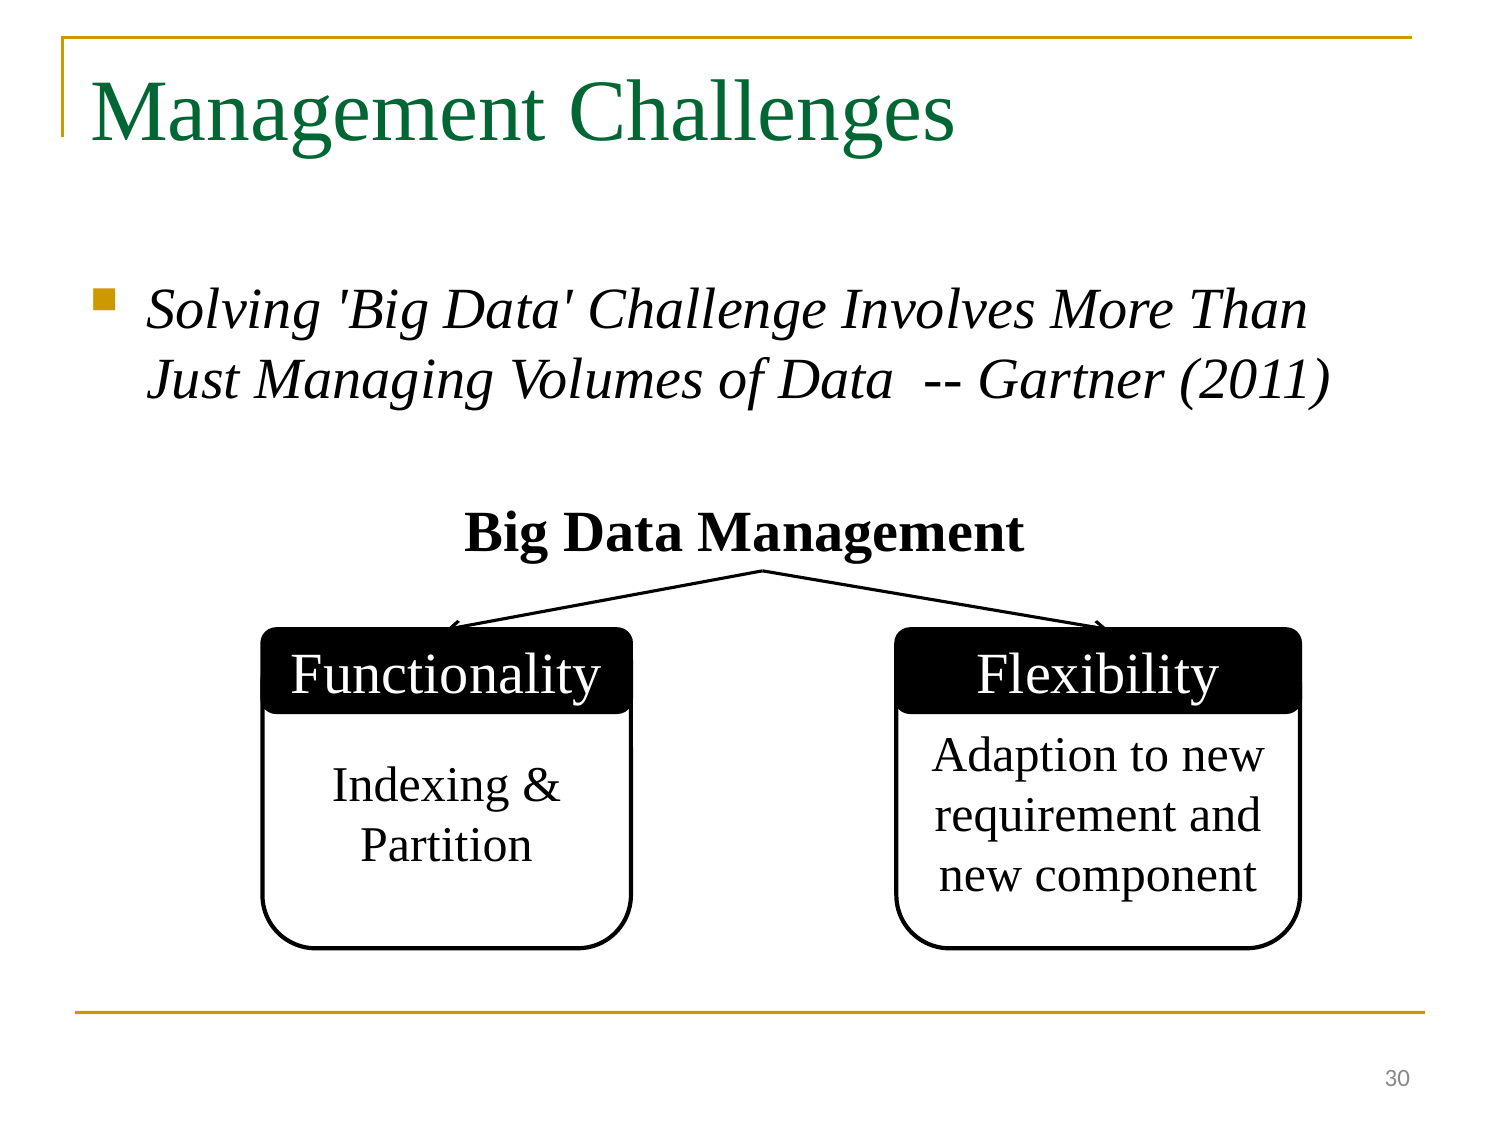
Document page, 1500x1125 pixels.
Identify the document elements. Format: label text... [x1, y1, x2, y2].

text_box Flexibility [894, 627, 1303, 715]
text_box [762, 571, 1109, 630]
slide_number 30 [1074, 1024, 1425, 1100]
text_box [446, 571, 761, 630]
text_box Functionality [260, 627, 634, 715]
text_box Big Data Management [450, 486, 1075, 570]
text_box Indexing & Partition [260, 703, 634, 951]
text_box Adaption to new requirement and new component [894, 699, 1303, 951]
list Solving 'Big Data' Challenge Involves More Than Just Managing Volumes of Data -- Gartner (2011) [75, 262, 1425, 1006]
title Management Challenges [75, 45, 1425, 233]
